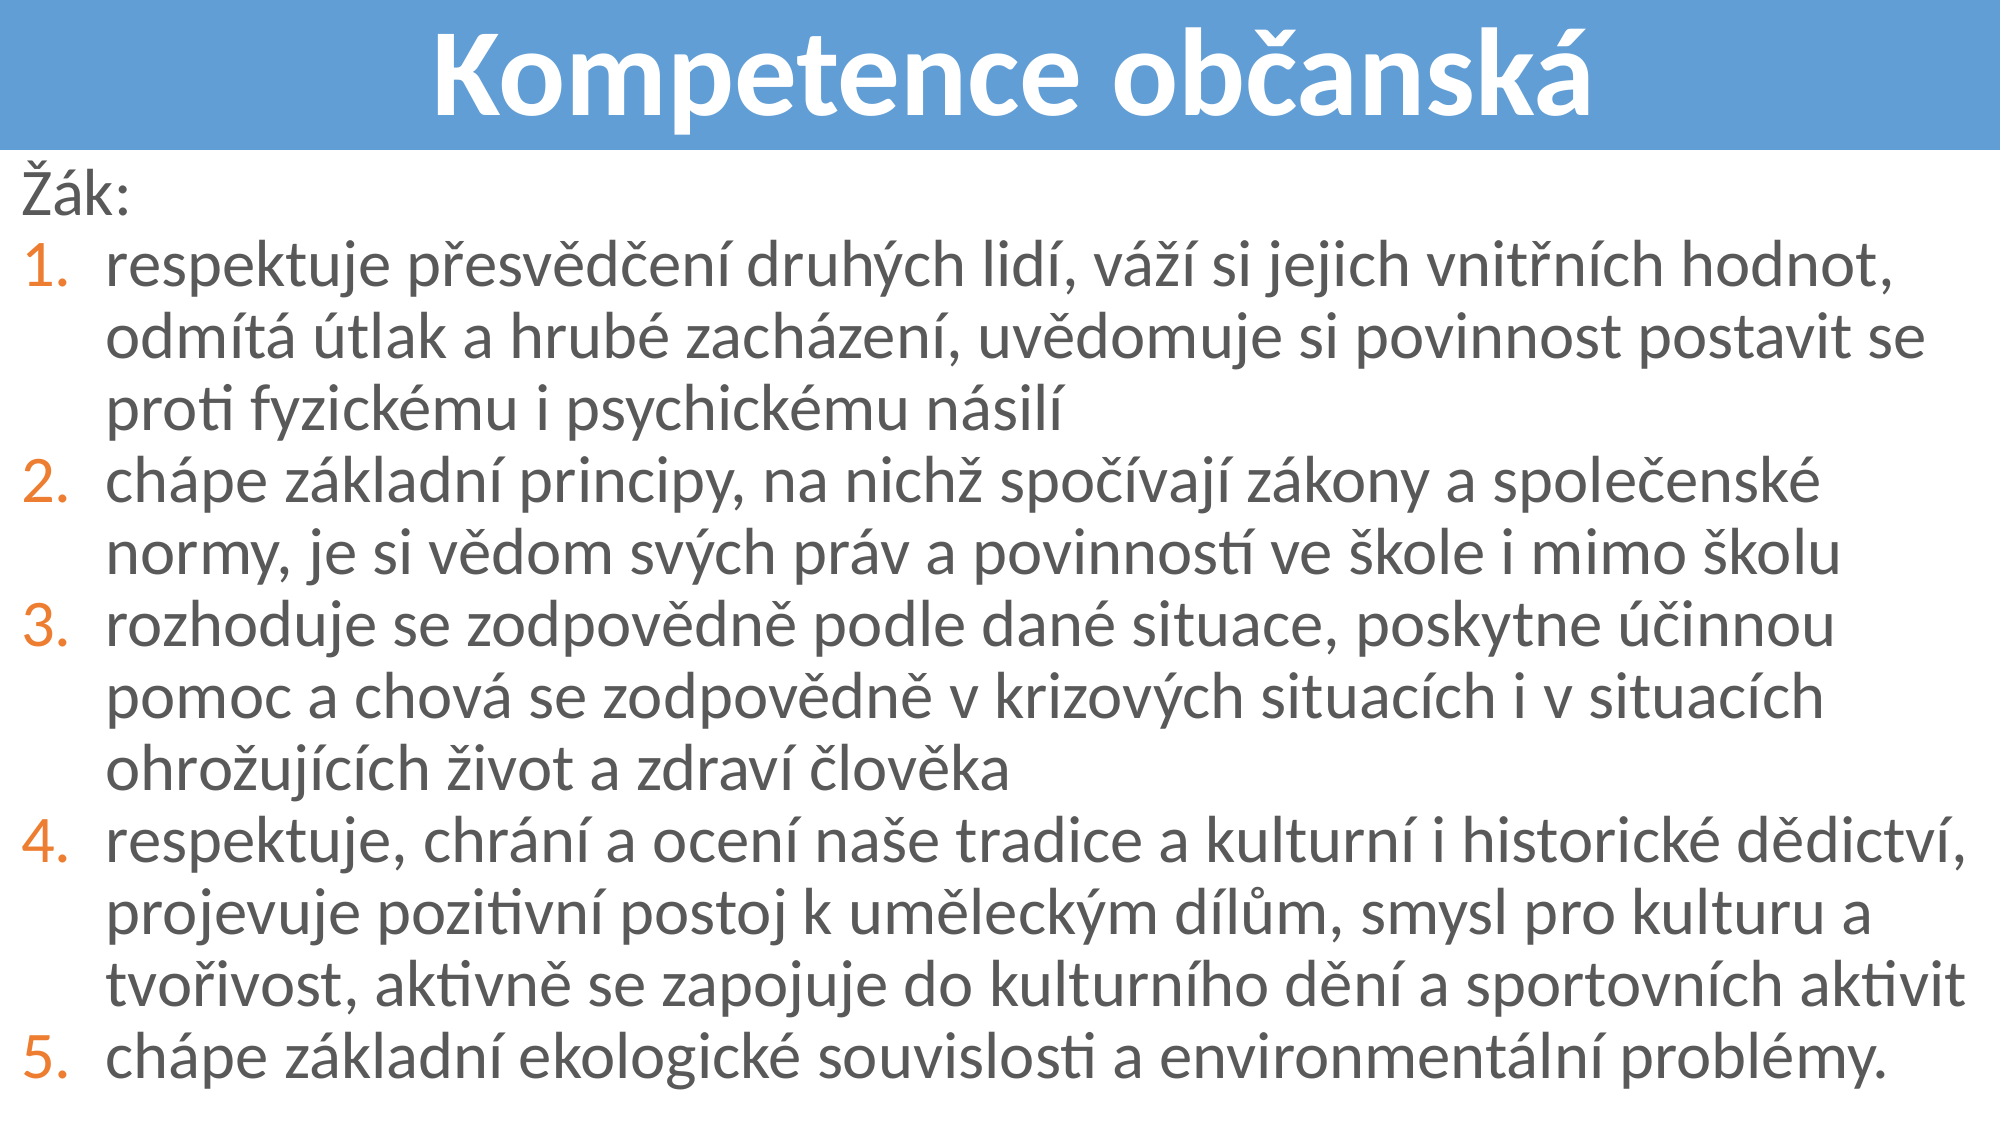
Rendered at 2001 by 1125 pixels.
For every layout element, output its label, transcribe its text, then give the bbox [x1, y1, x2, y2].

subtitle Žák: respektuje přesvědčení druhých lidí, váží si jejich vnitřních hodnot, odmítá útlak a hrubé zacházení, uvědomuje si povinnost postavit se proti fyzickému i psychickému násilí chápe základní principy, na nichž spočívají zákony a společenské normy, je si vědom svých práv a povinností ve škole i mimo školu rozhoduje se zodpovědně podle dané situace, poskytne účinnou pomoc a chová se zodpovědně v krizových situacích i v situacích ohrožujících život a zdraví člověka respektuje, chrání a ocení naše tradice a kulturní i historické dědictví, projevuje pozitivní postoj k uměleckým dílům, smysl pro kulturu a tvořivost, aktivně se zapojuje do kulturního dění a sportovních aktivit chápe základní ekologické souvislosti a environmentální problémy. [6, 149, 2000, 1125]
title Kompetence občanská [0, 0, 2000, 150]
